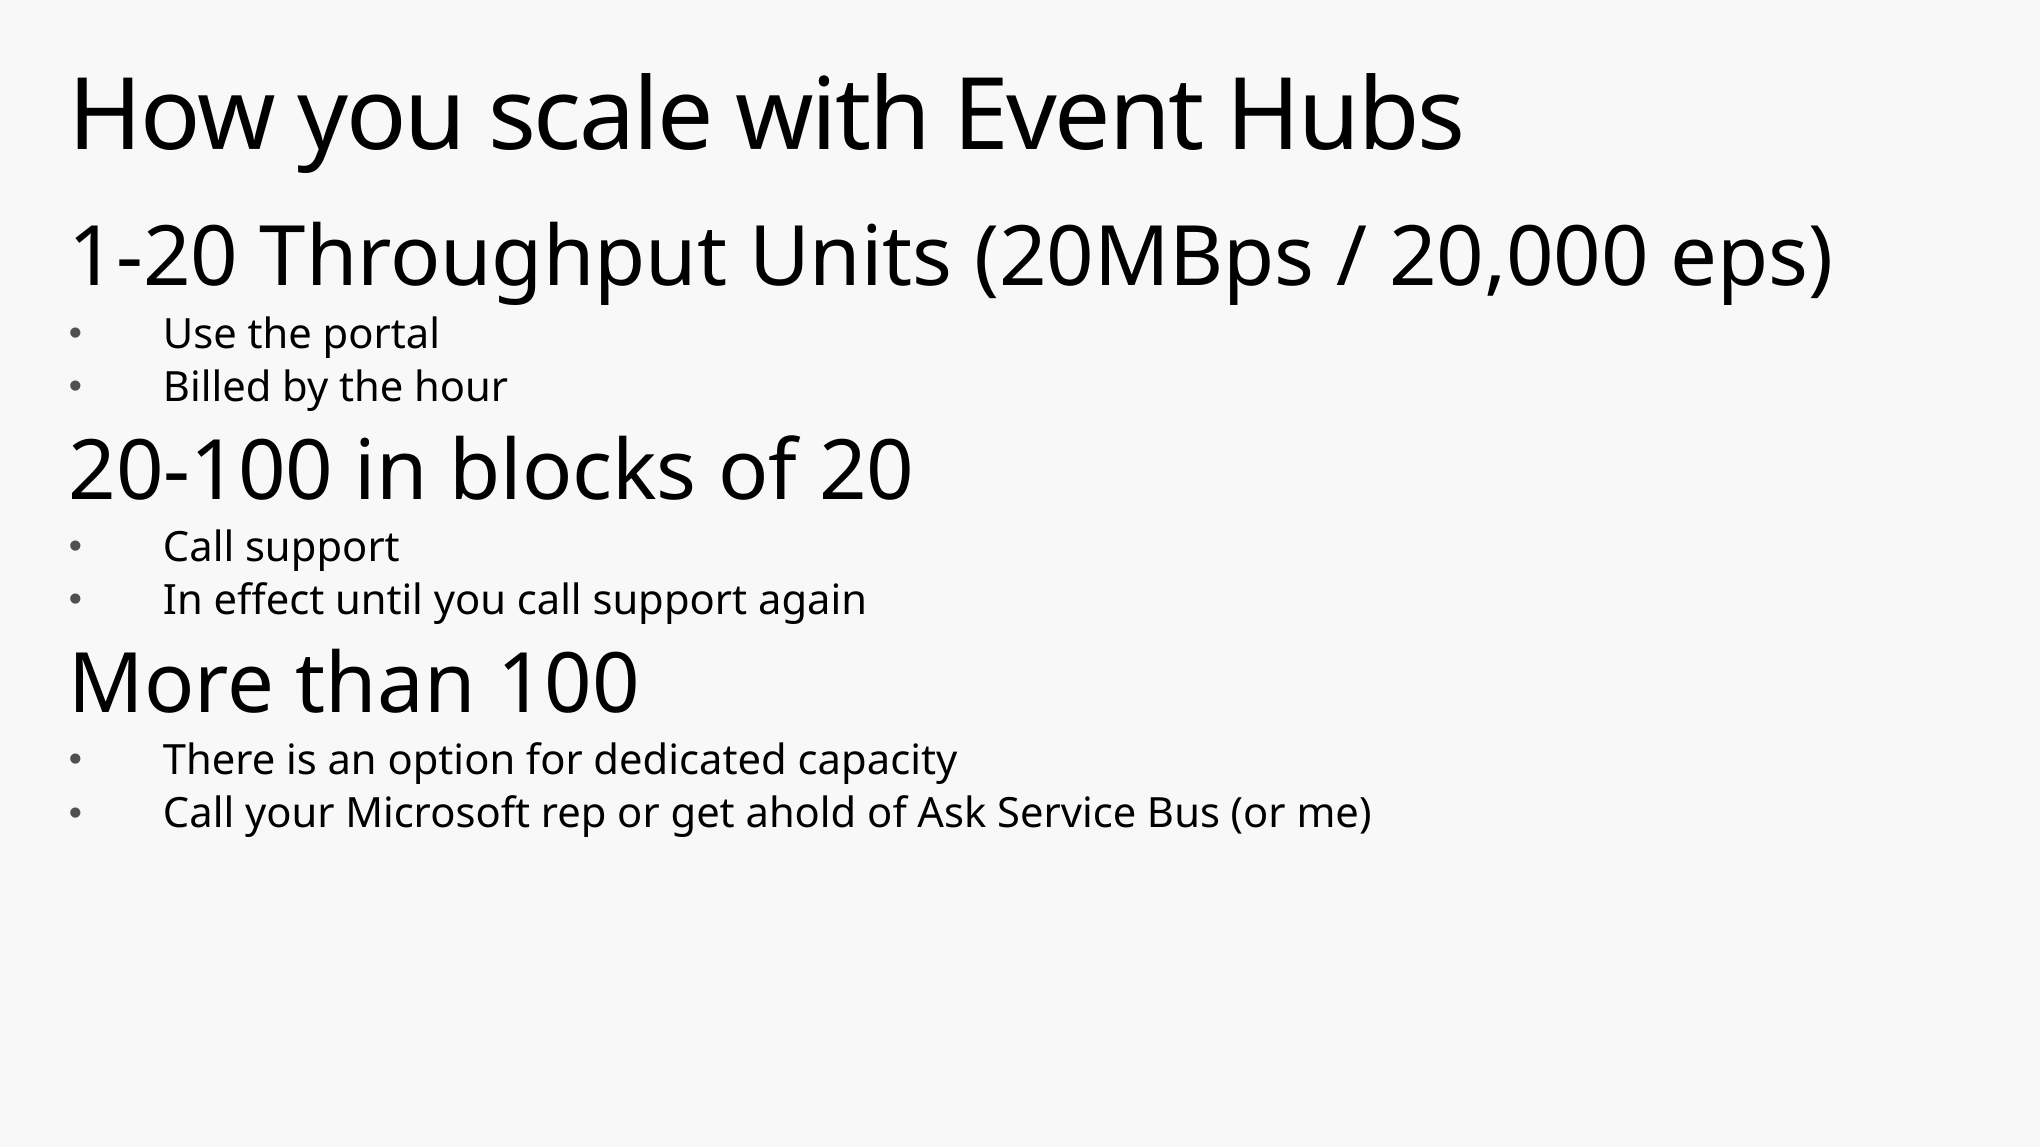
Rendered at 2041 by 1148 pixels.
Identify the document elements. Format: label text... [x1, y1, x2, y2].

title How you scale with Event Hubs [45, 48, 1996, 198]
list 1-20 Throughput Units (20MBps / 20,000 eps) Use the portal Billed by the hour 20-100 in blocks of 20 Call support In effect until you call support again More than 100 There is an option for dedicated capacity Call your Microsoft rep or get ahold of Ask Service Bus (or me) [45, 198, 1996, 876]
